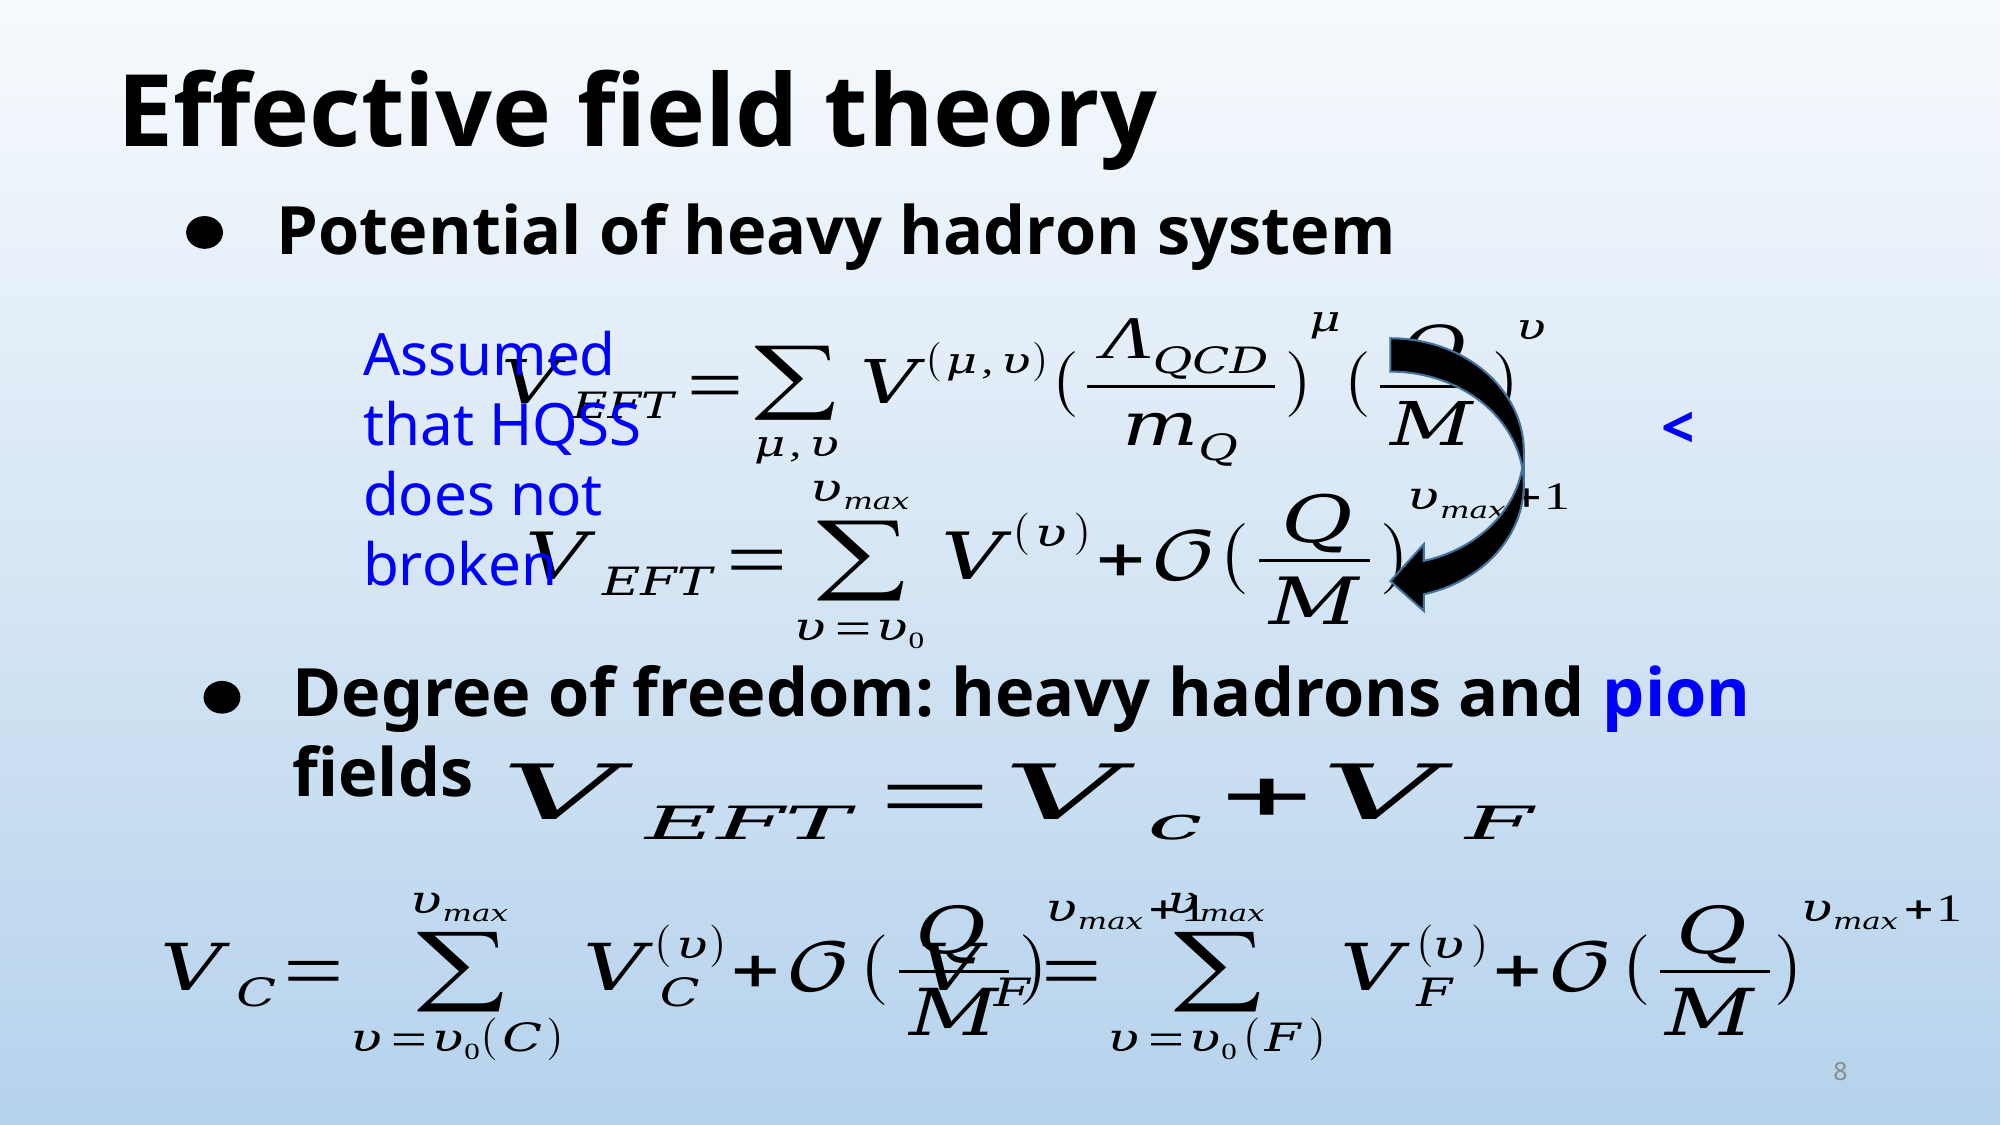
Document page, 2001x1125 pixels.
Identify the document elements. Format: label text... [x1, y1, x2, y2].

text_box [1388, 337, 1525, 614]
text_box Potential of heavy hadron system [262, 180, 1900, 276]
slide_number 8 [1412, 1042, 1863, 1103]
text_box [186, 216, 224, 249]
text_box Assumed that HQSS does not broken [348, 309, 703, 605]
text_box Degree of freedom: heavy hadrons and pion fields [277, 642, 1915, 817]
text_box [203, 680, 241, 714]
text_box Effective field theory [102, 21, 1828, 176]
